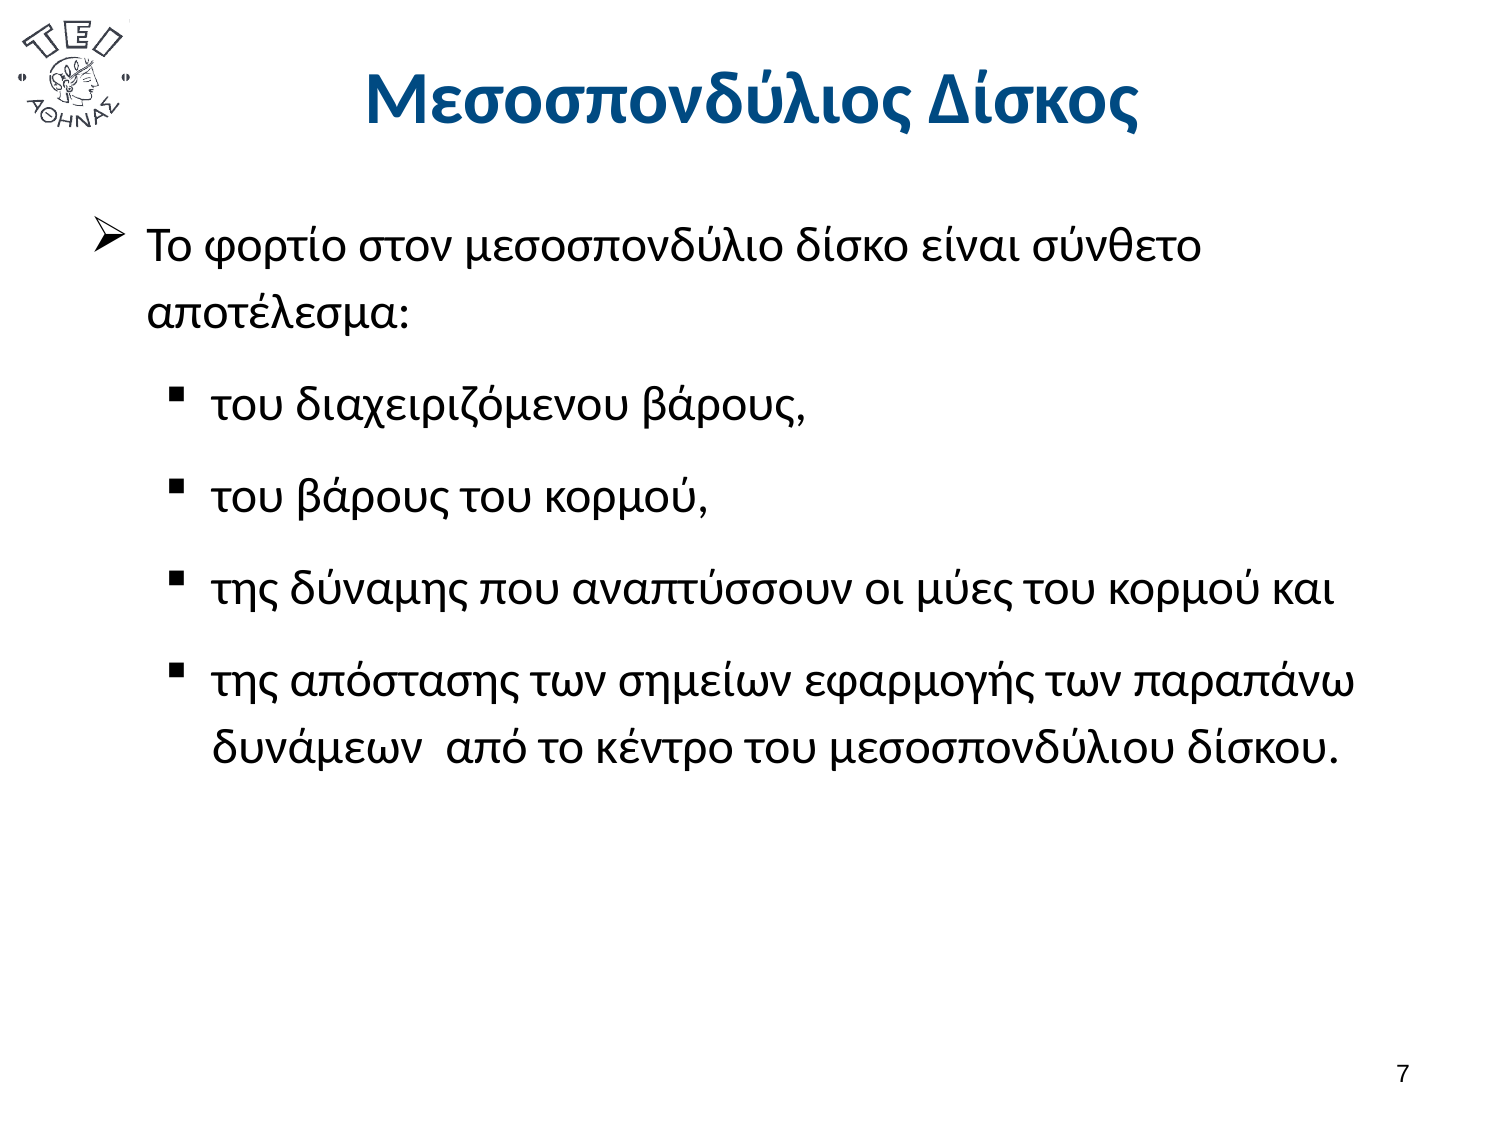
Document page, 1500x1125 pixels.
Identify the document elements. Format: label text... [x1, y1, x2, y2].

list Το φορτίο στον μεσοσπονδύλιο δίσκο είναι σύνθετο αποτέλεσμα: του διαχειριζόμενου βάρους, του βάρους του κορμού, της δύναμης που αναπτύσσουν οι μύες του κορμού και της απόστασης των σημείων εφαρμογής των παραπάνω δυνάμεων από το κέντρο του μεσοσπονδύλιου δίσκου. [75, 196, 1425, 1024]
title Μεσοσπονδύλιος Δίσκος [76, 19, 1427, 169]
picture [17, 19, 76, 133]
slide_number 6 [1074, 1042, 1425, 1103]
